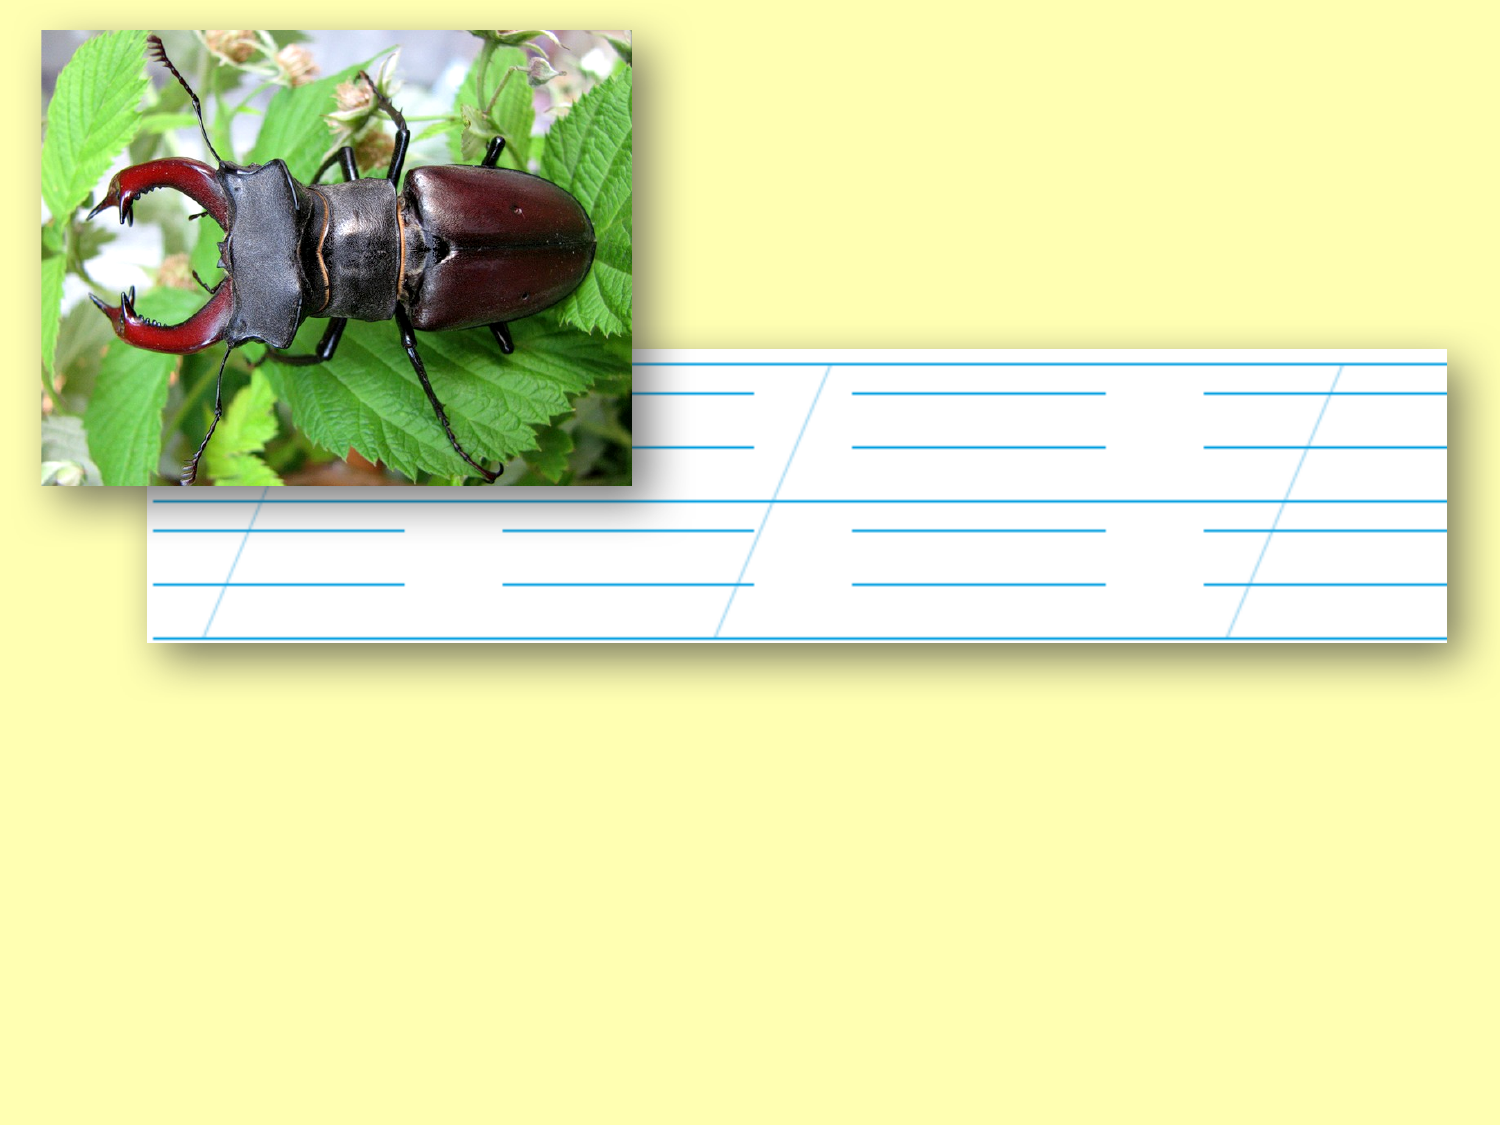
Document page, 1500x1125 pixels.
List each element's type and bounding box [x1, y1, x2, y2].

picture [41, 30, 1448, 644]
